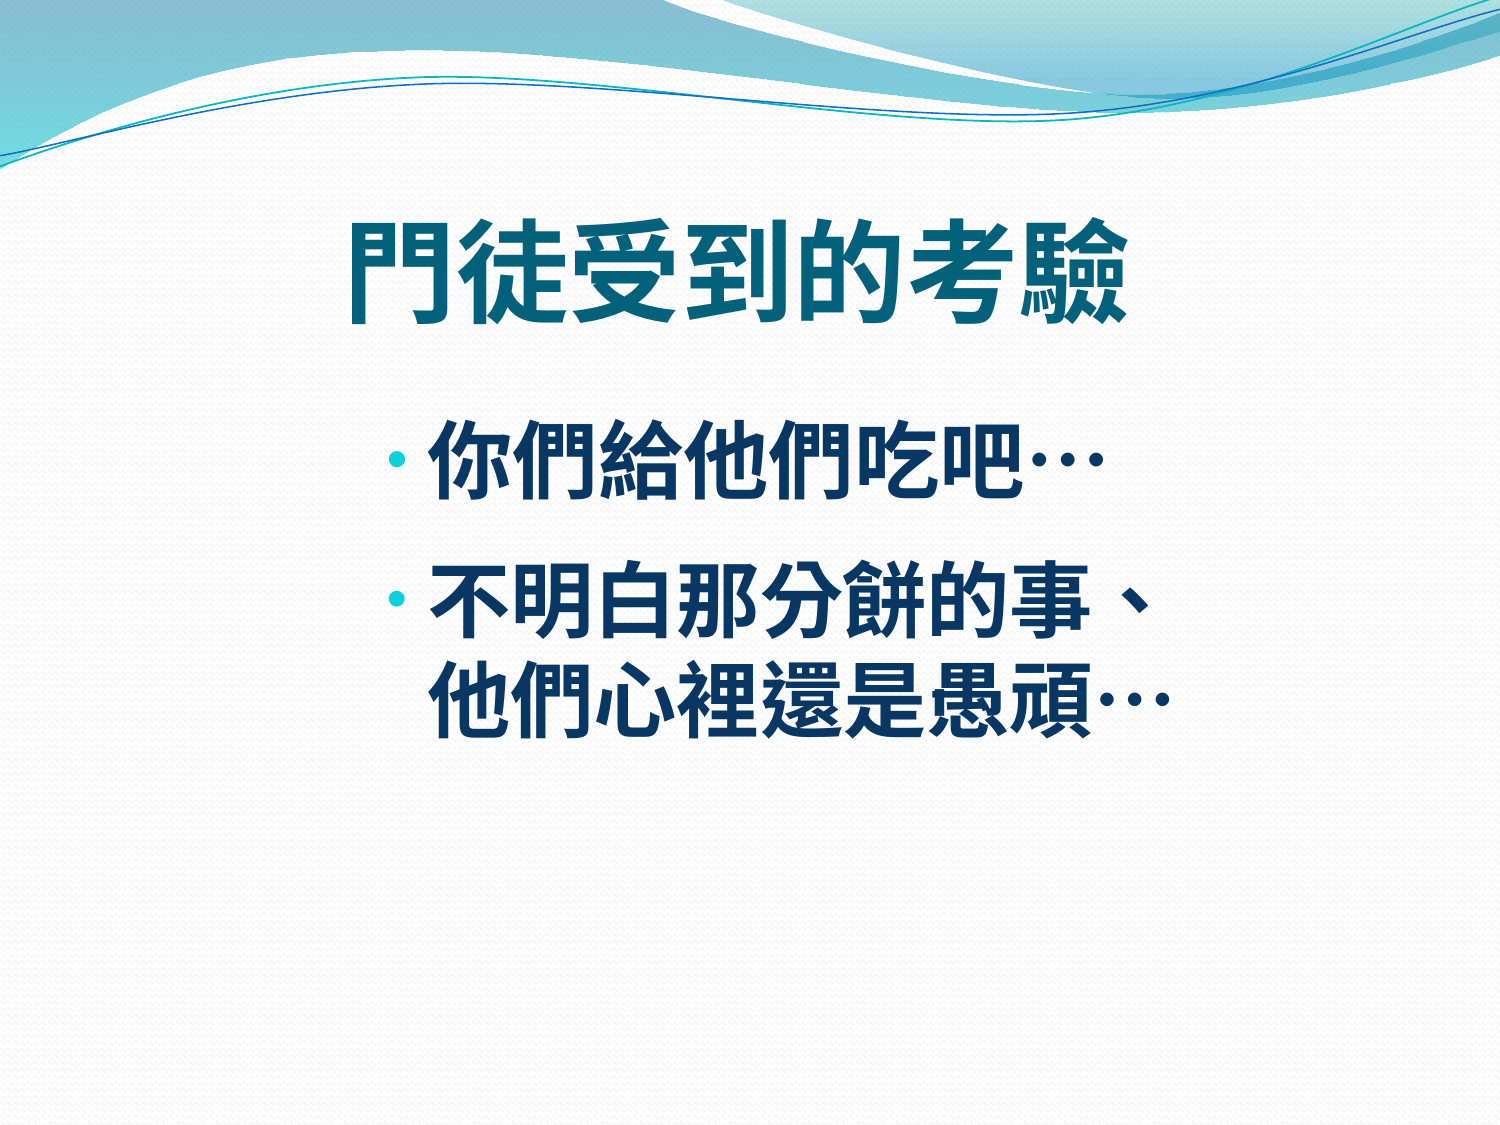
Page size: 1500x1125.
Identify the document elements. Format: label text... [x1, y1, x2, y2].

title 門徒受到的考驗 [99, 187, 1375, 338]
list 你們給他們吃吧… 不明白那分餅的事、他們心裡還是愚頑… [262, 399, 1238, 913]
